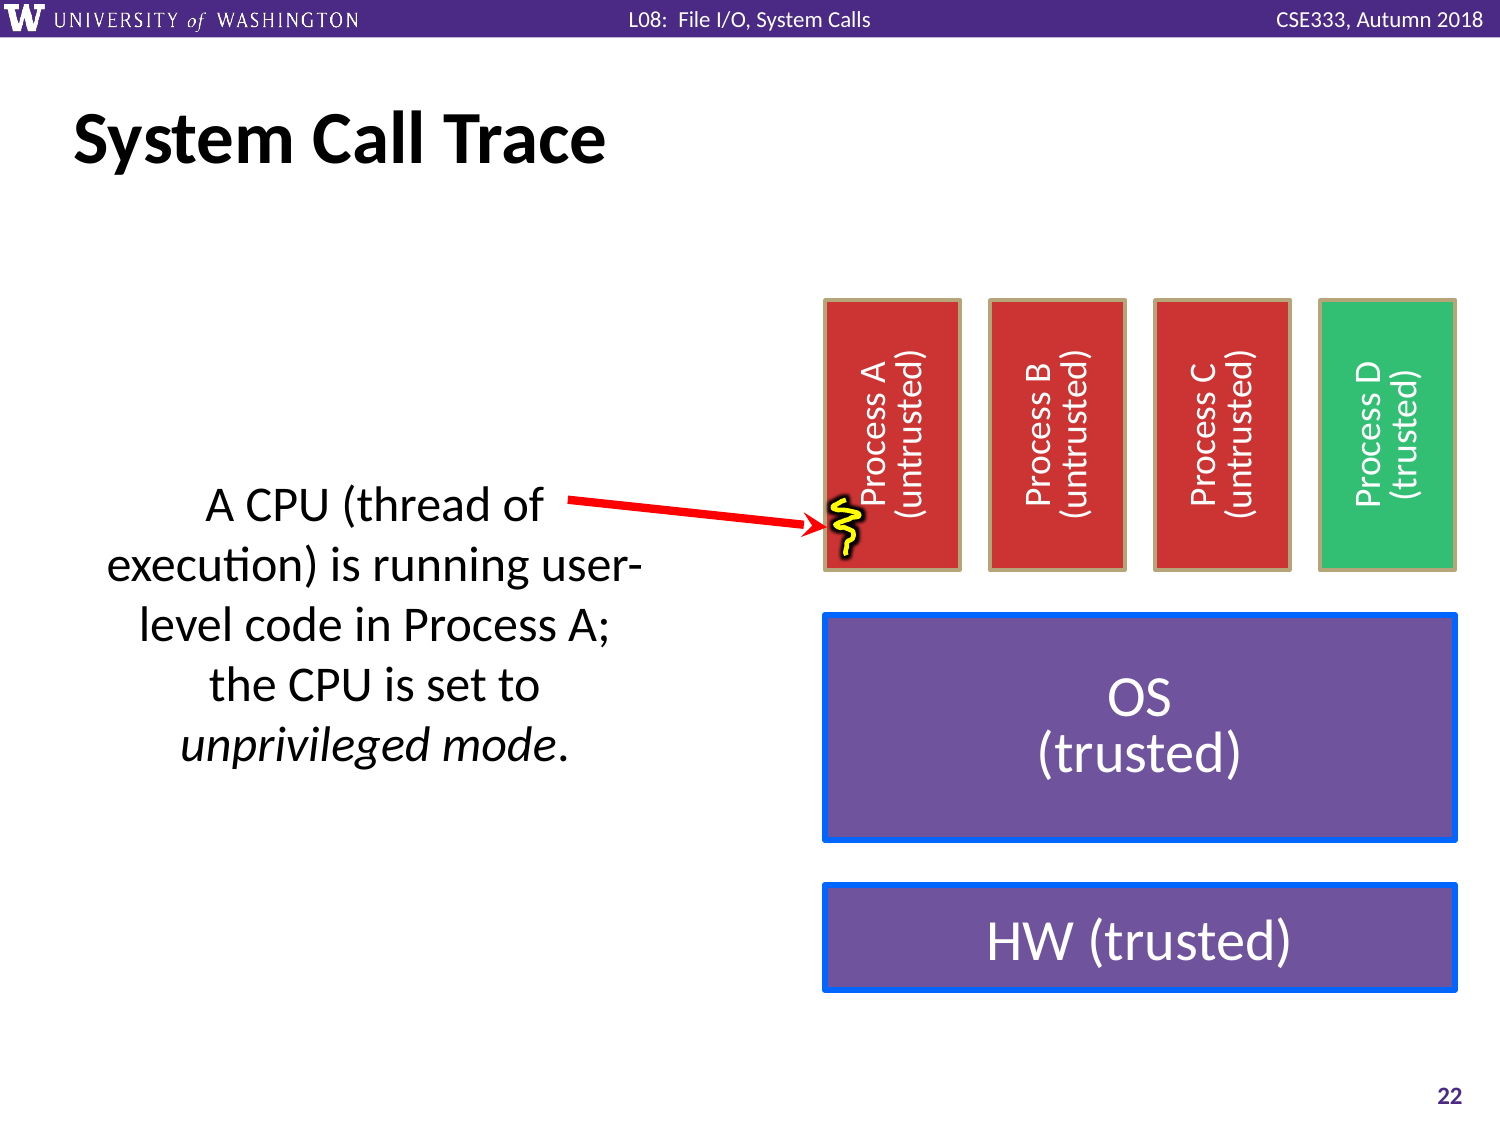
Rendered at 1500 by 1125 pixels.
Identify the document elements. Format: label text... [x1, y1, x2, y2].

text_box A CPU (thread of execution) is running user-level code in Process A; the CPU is set to unprivileged mode. [89, 464, 660, 780]
title System Call Trace [58, 71, 1438, 197]
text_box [824, 299, 1456, 991]
slide_number 22 [1400, 1065, 1500, 1125]
picture [4, 4, 358, 32]
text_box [567, 499, 828, 528]
